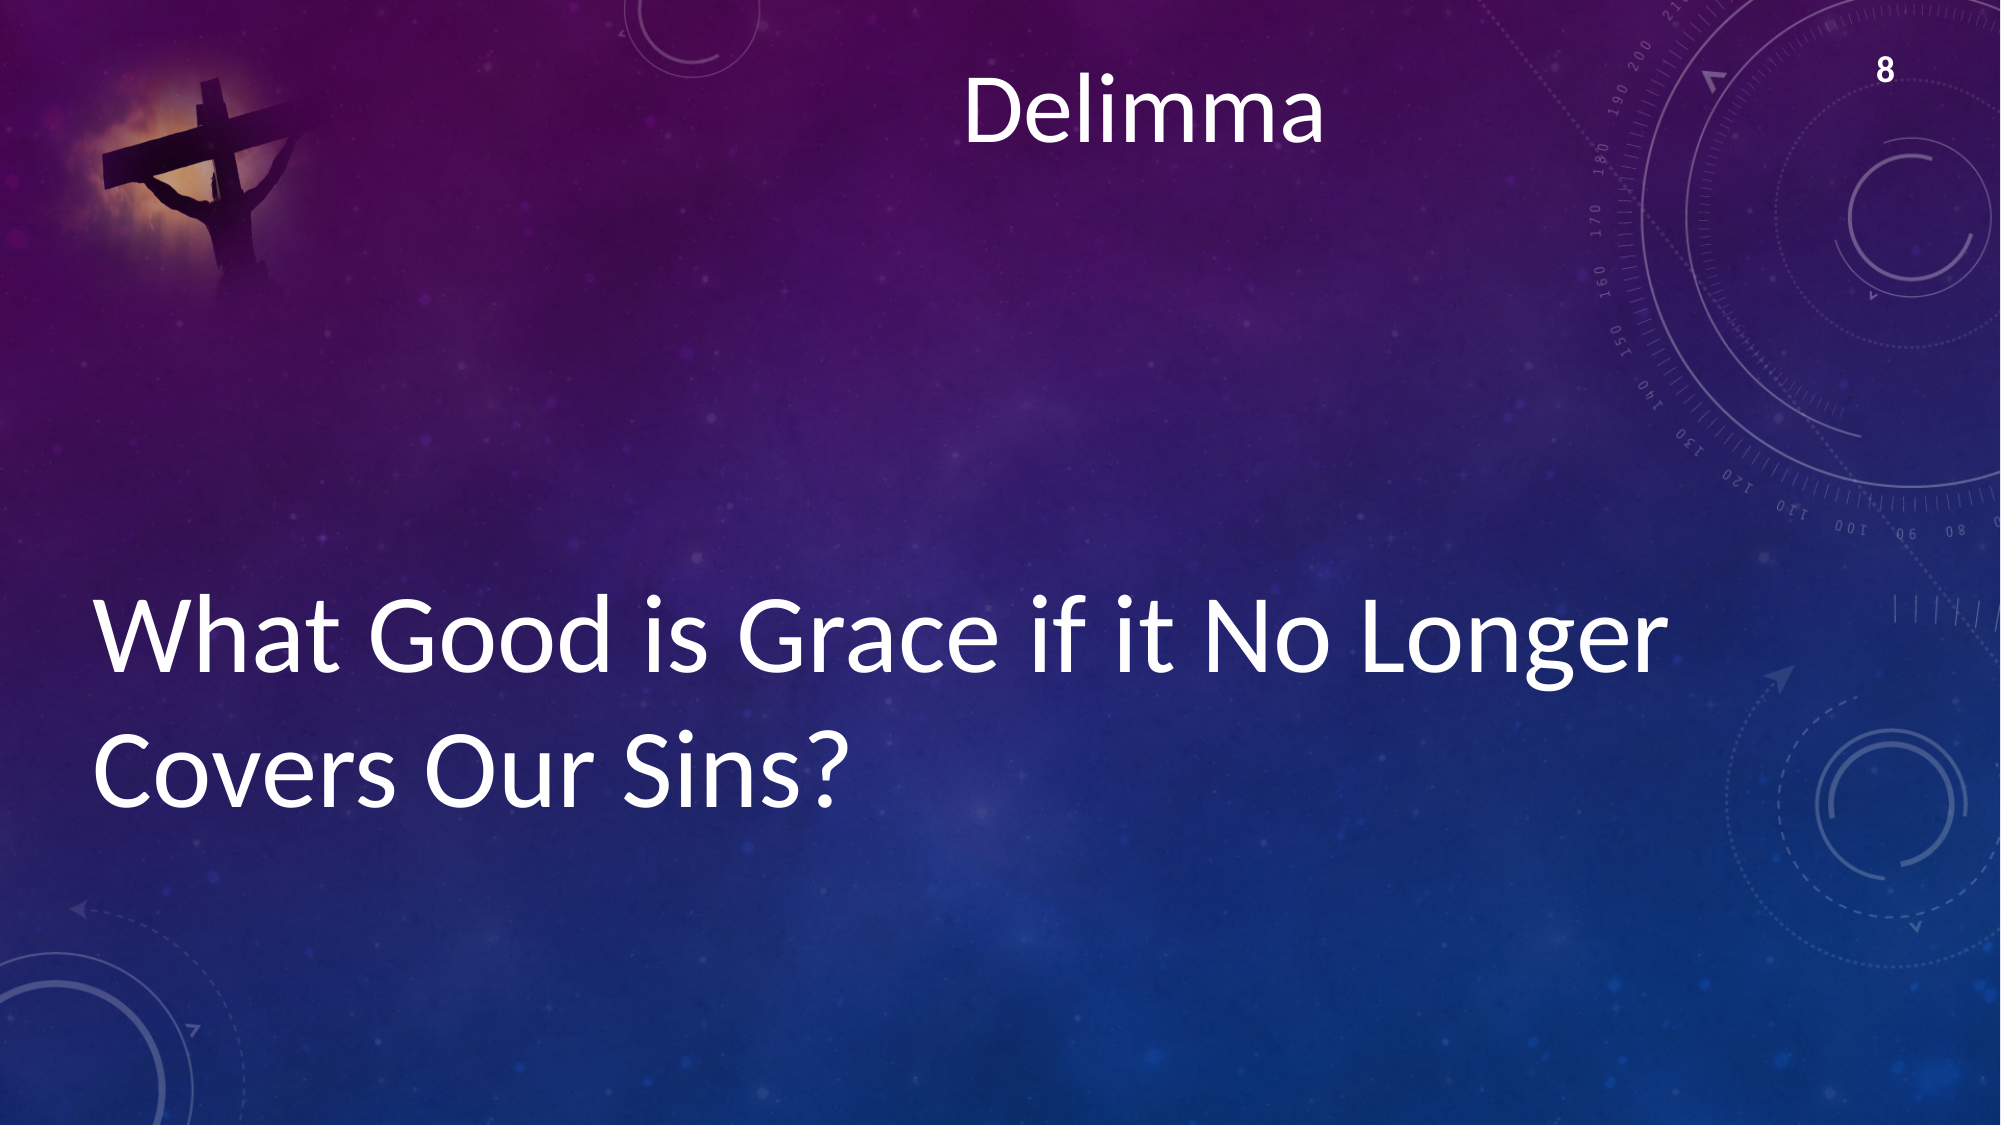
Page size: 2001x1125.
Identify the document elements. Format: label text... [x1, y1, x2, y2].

picture [0, 0, 2001, 1125]
list What Good is Grace if it No Longer Covers Our Sins? [77, 302, 1923, 1087]
text_box Delimma [349, 19, 1942, 187]
text_box [354, 187, 1923, 245]
